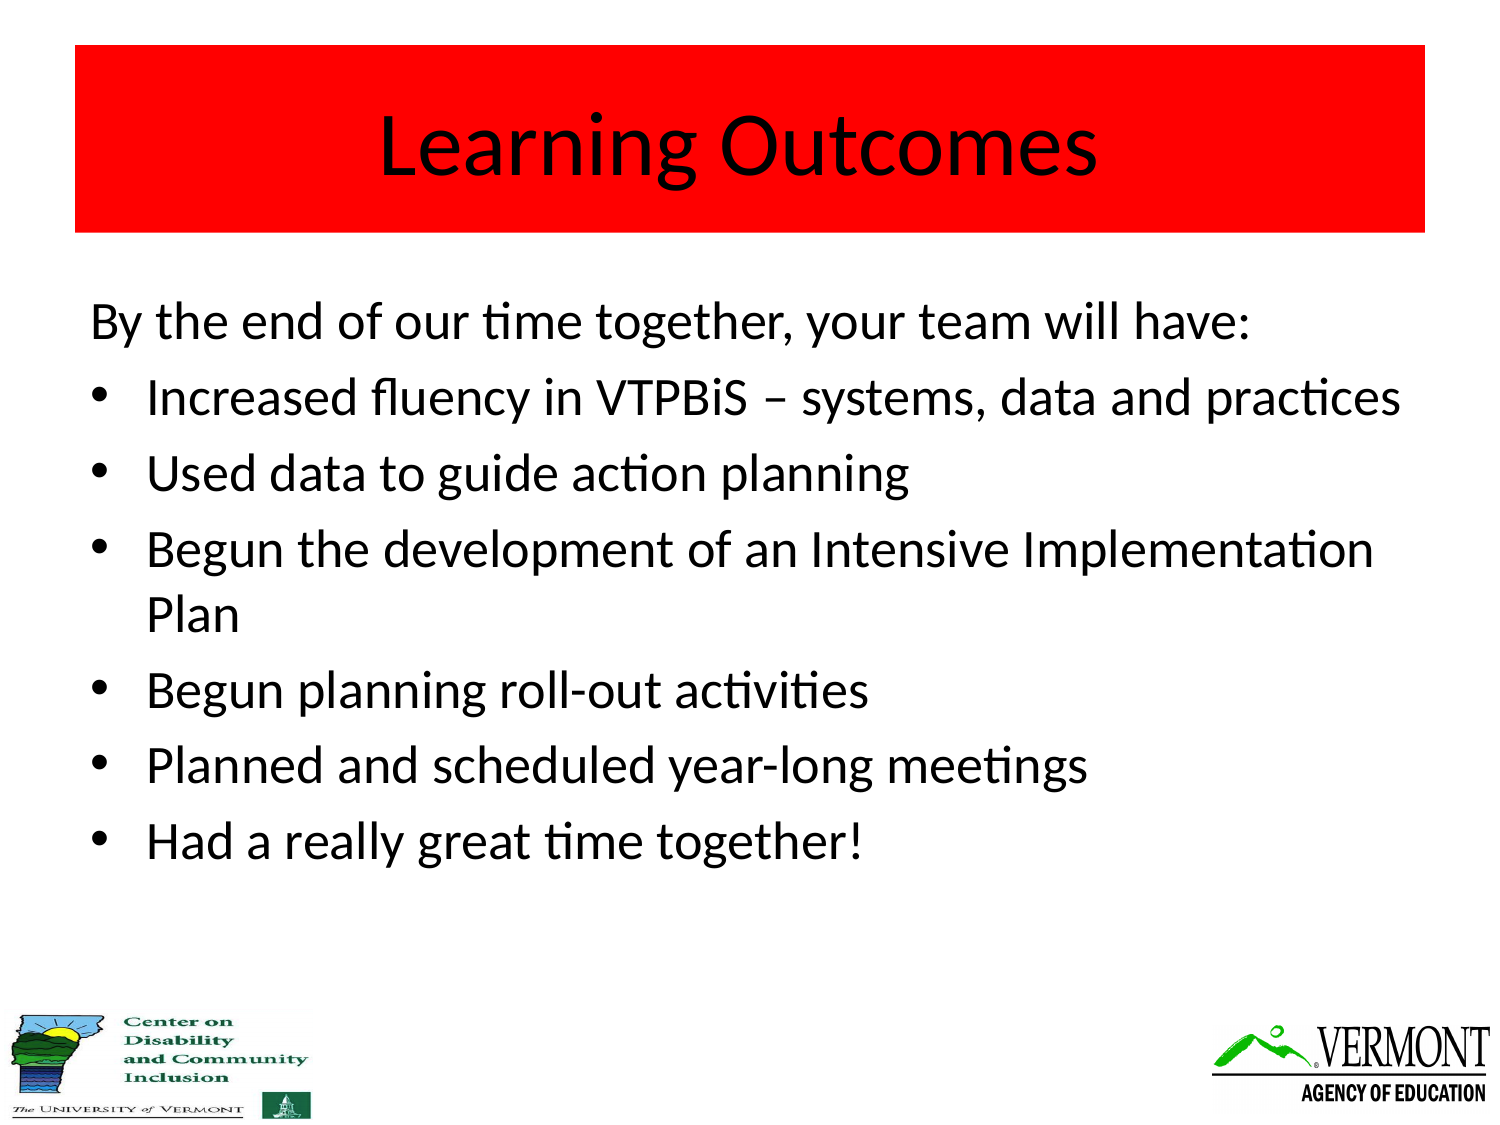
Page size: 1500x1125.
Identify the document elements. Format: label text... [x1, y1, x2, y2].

picture [1212, 1025, 1490, 1114]
title Learning Outcomes [75, 45, 1425, 233]
picture [4, 1009, 313, 1120]
list By the end of our time together, your team will have: Increased fluency in VTPBiS – systems, data and practices Used data to guide action planning Begun the development of an Intensive Implementation Plan Begun planning roll-out activities Planned and scheduled year-long meetings Had a really great time together! [75, 278, 1425, 1008]
